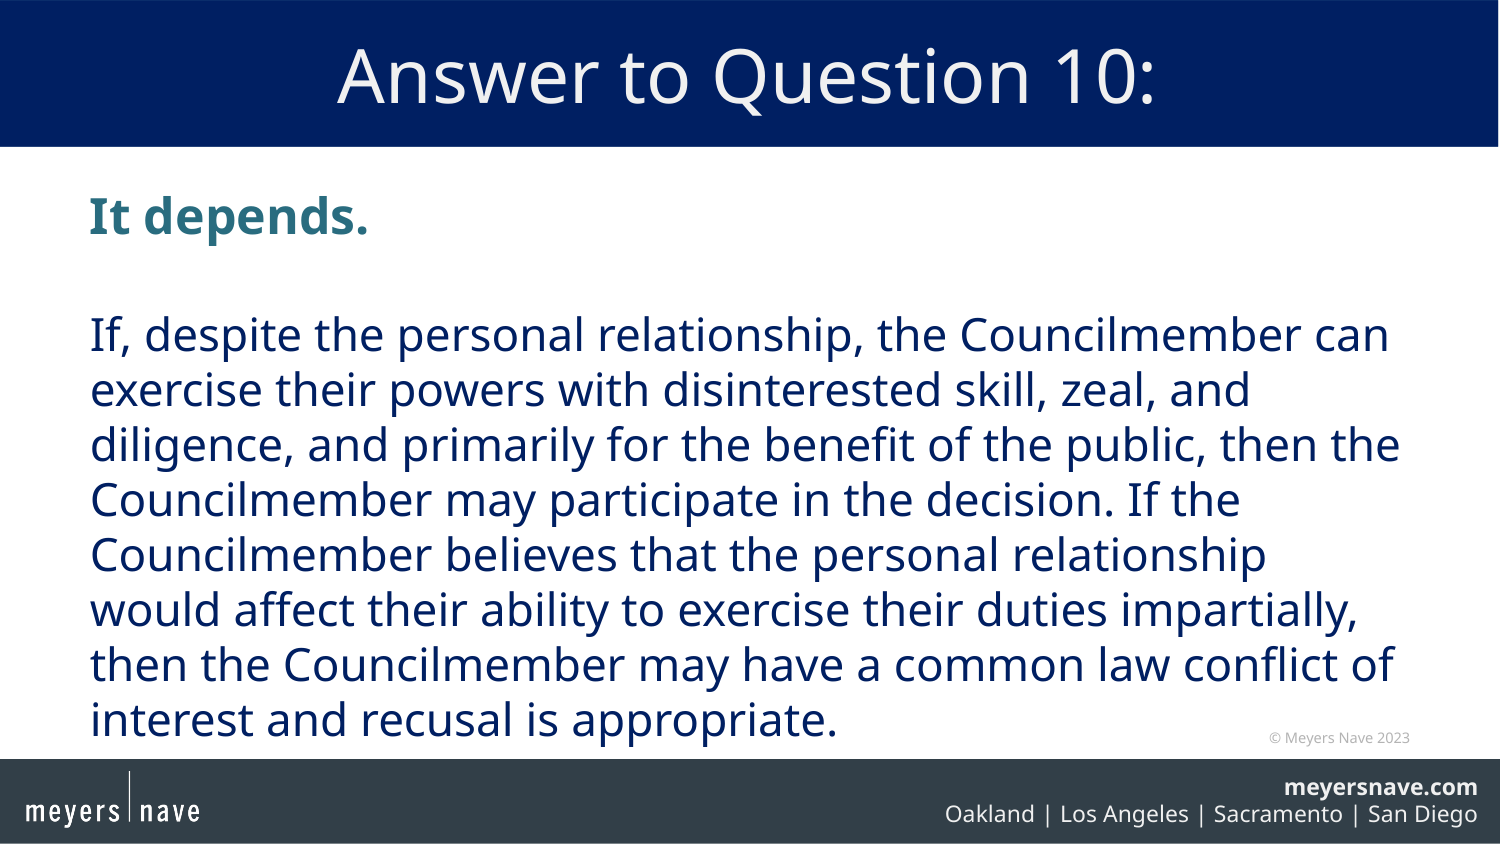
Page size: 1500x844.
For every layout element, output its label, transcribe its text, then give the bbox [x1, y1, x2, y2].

picture [26, 771, 199, 832]
list It depends. If, despite the personal relationship, the Councilmember can exercise their powers with disinterested skill, zeal, and diligence, and primarily for the benefit of the public, then the Councilmember may participate in the decision. If the Councilmember believes that the personal relationship would affect their ability to exercise their duties impartially, then the Councilmember may have a common law conflict of interest and recusal is appropriate. [75, 176, 1425, 760]
title Answer to Question 10: [0, 0, 1499, 147]
